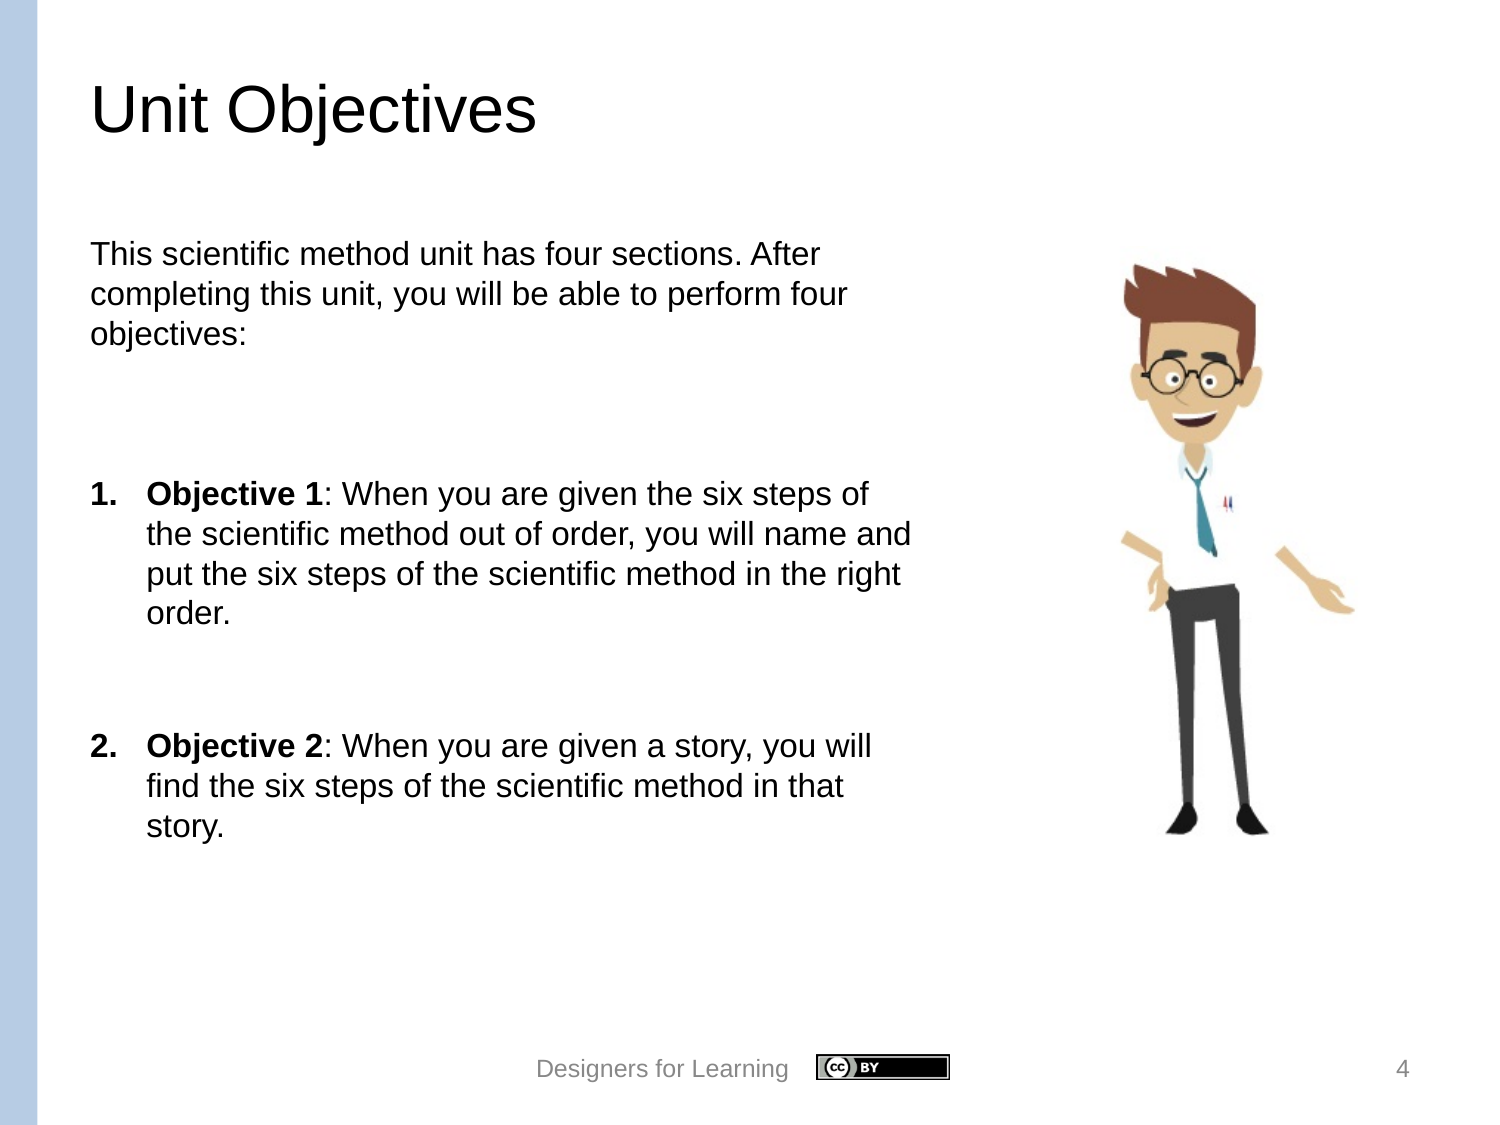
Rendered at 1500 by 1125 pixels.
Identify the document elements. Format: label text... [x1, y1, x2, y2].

title Unit Objectives [75, 12, 1425, 199]
slide_number 4 [1074, 1037, 1425, 1098]
picture [1074, 246, 1389, 879]
picture [817, 1054, 950, 1080]
footer Designers for Learning [516, 1037, 817, 1098]
list This scientific method unit has four sections. After completing this unit, you will be able to perform four objectives: Objective 1: When you are given the six steps of the scientific method out of order, you will name and put the six steps of the scientific method in the right order. Objective 2: When you are given a story, you will find the six steps of the scientific method in that story. [75, 224, 935, 1028]
